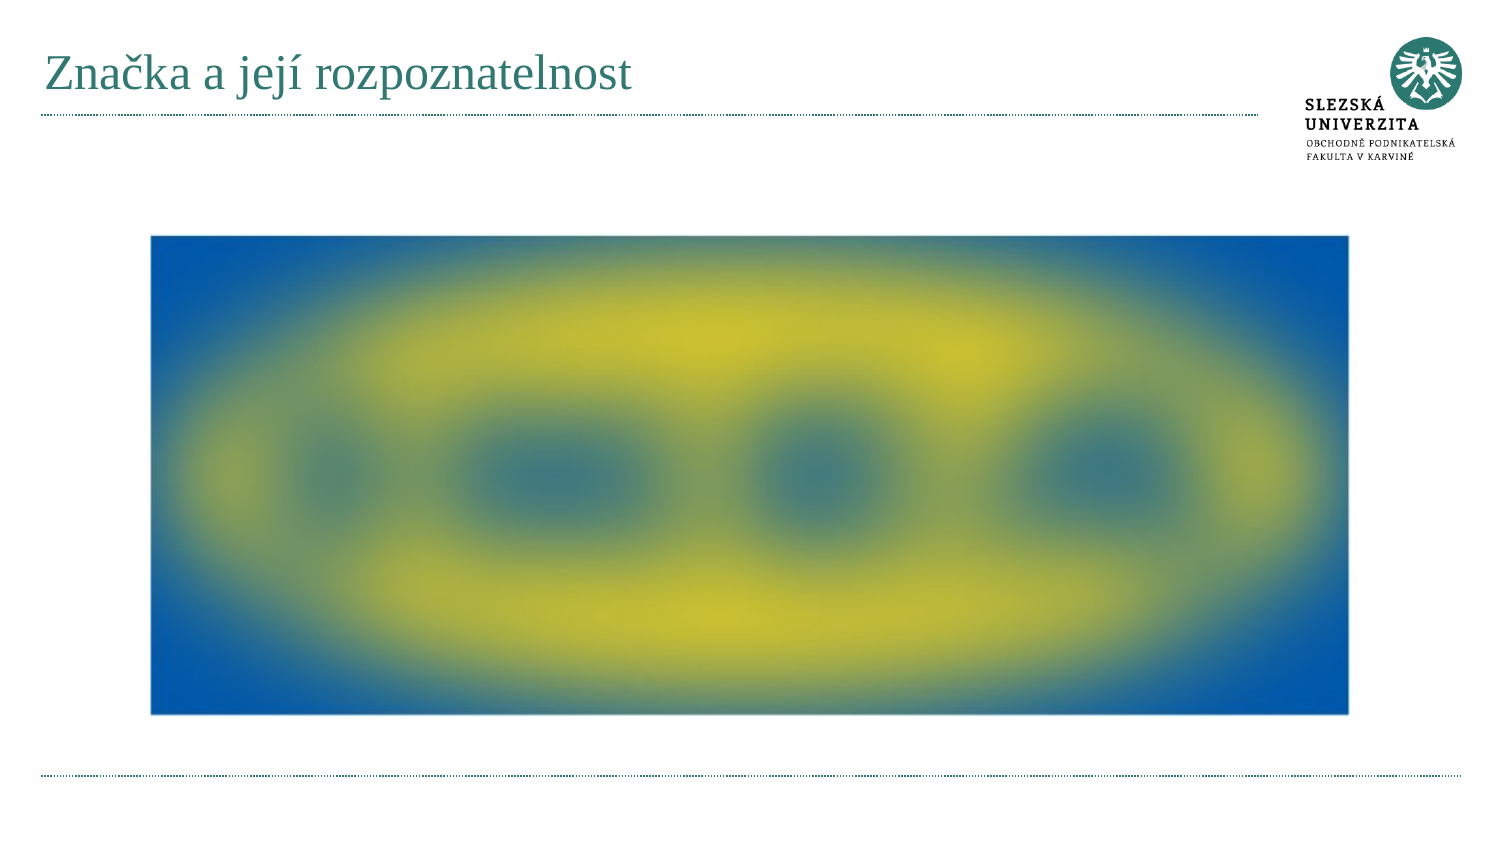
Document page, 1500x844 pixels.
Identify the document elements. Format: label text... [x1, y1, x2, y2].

title Značka a její rozpoznatelnost [29, 32, 668, 116]
picture [150, 232, 1350, 718]
picture [1305, 37, 1462, 160]
